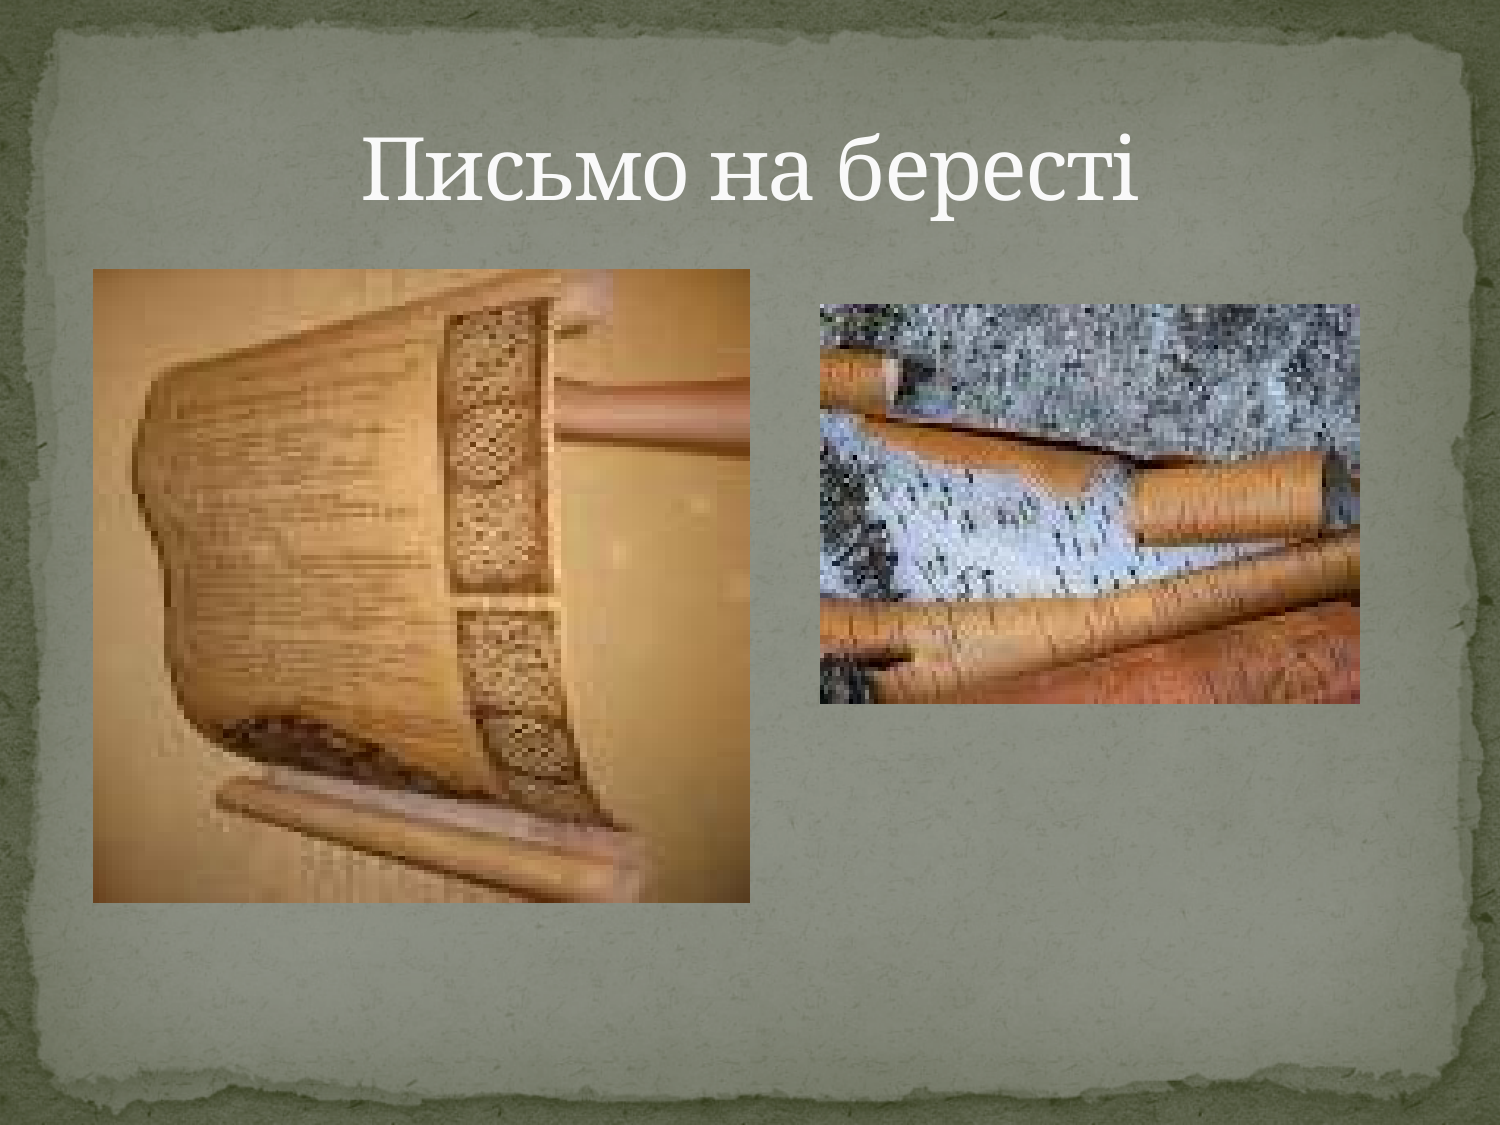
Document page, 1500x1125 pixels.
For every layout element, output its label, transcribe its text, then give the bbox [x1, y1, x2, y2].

picture [820, 304, 1360, 704]
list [96, 272, 750, 902]
title Письмо на бересті [74, 24, 1425, 225]
